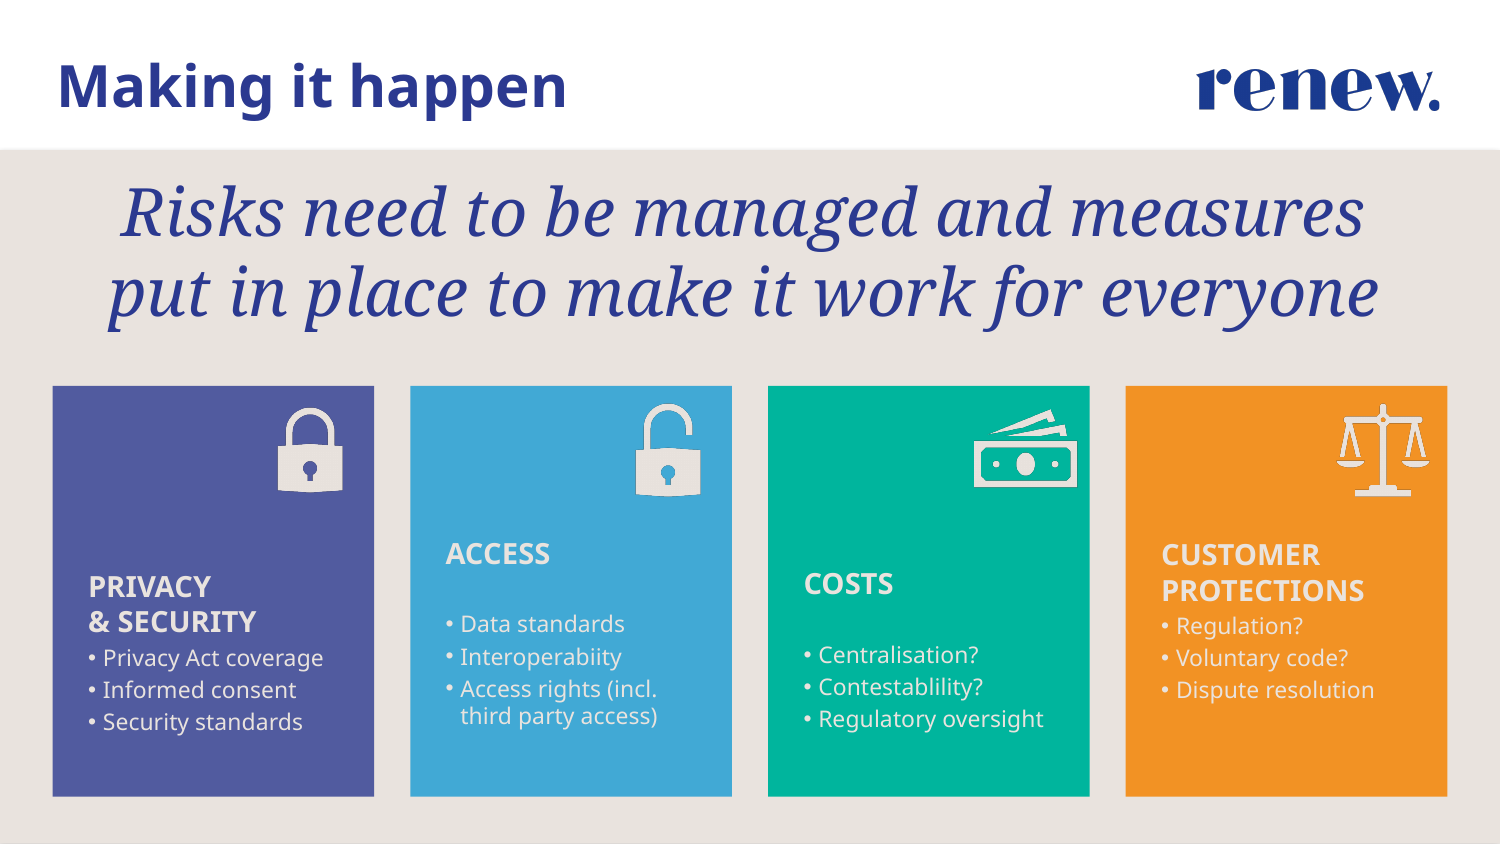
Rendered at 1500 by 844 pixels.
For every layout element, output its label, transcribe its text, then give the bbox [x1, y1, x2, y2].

text_box CUSTOMER PROTECTIONS Regulation? Voluntary code? Dispute resolution [1125, 385, 1448, 797]
picture [611, 394, 724, 507]
text_box COSTS Centralisation? Contestablility? Regulatory oversight [768, 385, 1090, 797]
picture [969, 394, 1082, 507]
picture [1195, 69, 1440, 111]
text_box PRIVACY & SECURITY Privacy Act coverage Informed consent Security standards [52, 385, 375, 797]
picture [254, 394, 367, 507]
picture [1327, 394, 1440, 507]
text_box ACCESS Data standards Interoperabiity Access rights (incl. third party access) [410, 385, 732, 797]
text_box [0, 149, 1500, 844]
text_box Risks need to be managed and measures put in place to make it work for everyone [67, 162, 1421, 337]
text_box Making it happen [41, 42, 680, 135]
